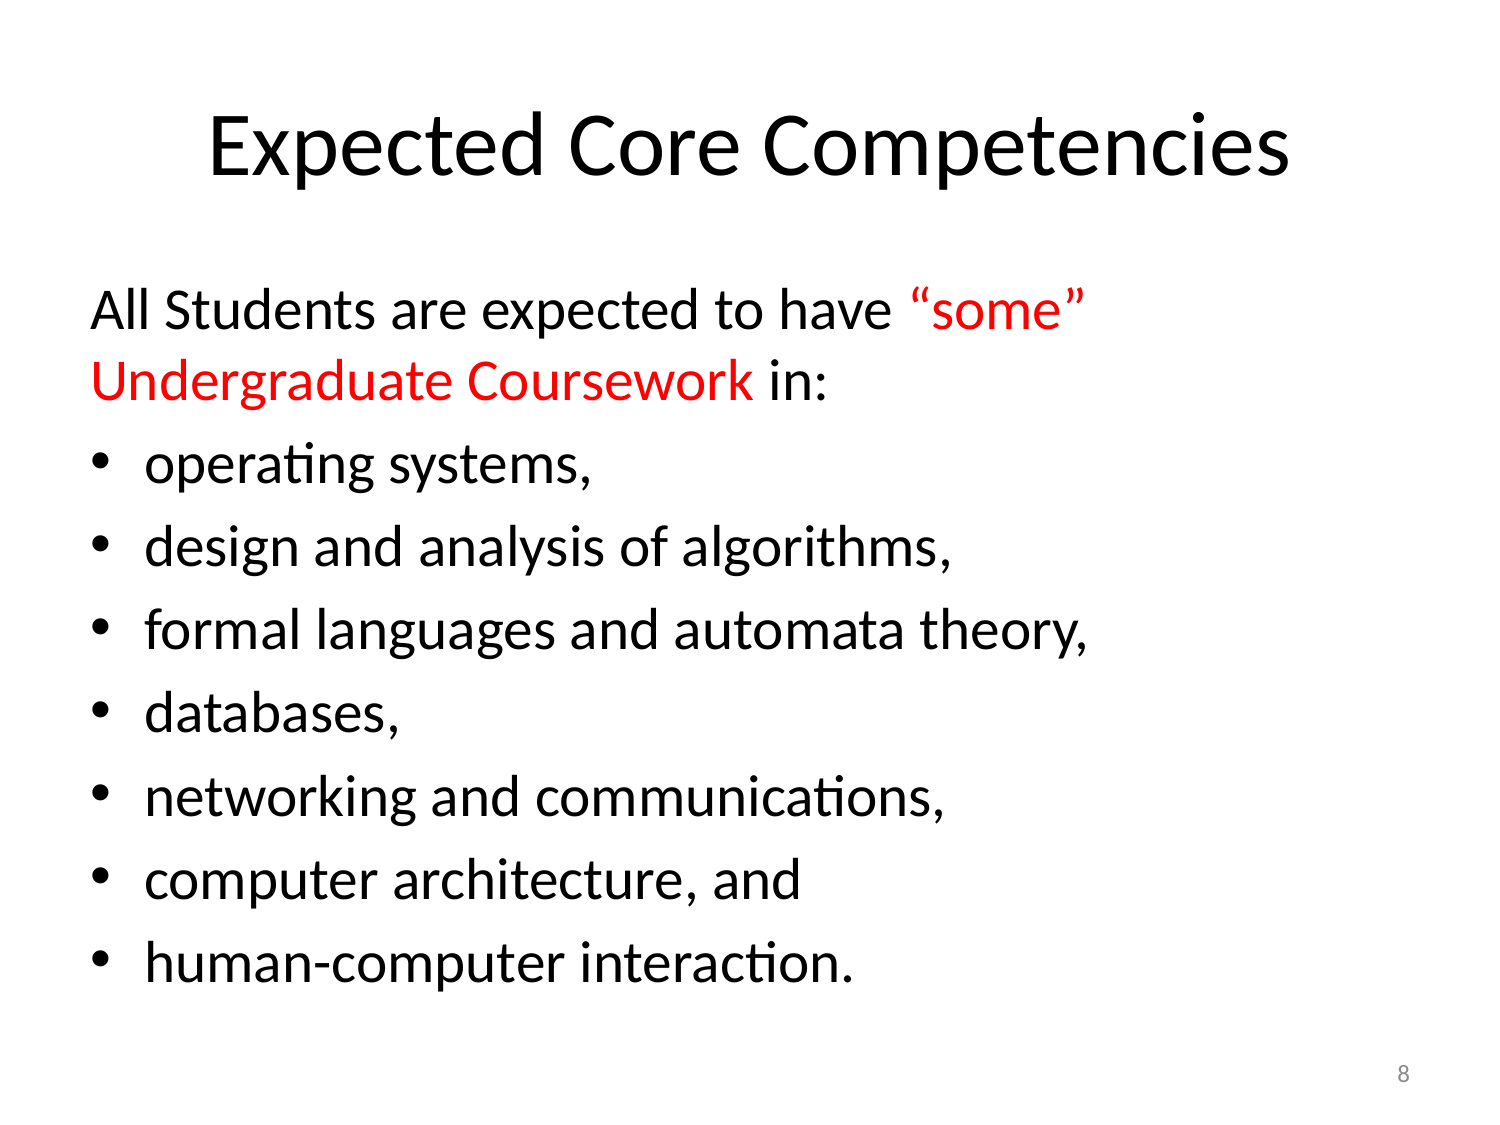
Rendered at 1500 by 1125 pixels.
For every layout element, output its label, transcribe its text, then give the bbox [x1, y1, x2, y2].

title Expected Core Competencies [75, 45, 1425, 233]
list All Students are expected to have “some” Undergraduate Coursework in: operating systems, design and analysis of algorithms, formal languages and automata theory, databases, networking and communications, computer architecture, and human-computer interaction. [75, 262, 1425, 1005]
slide_number 8 [1074, 1042, 1425, 1103]
